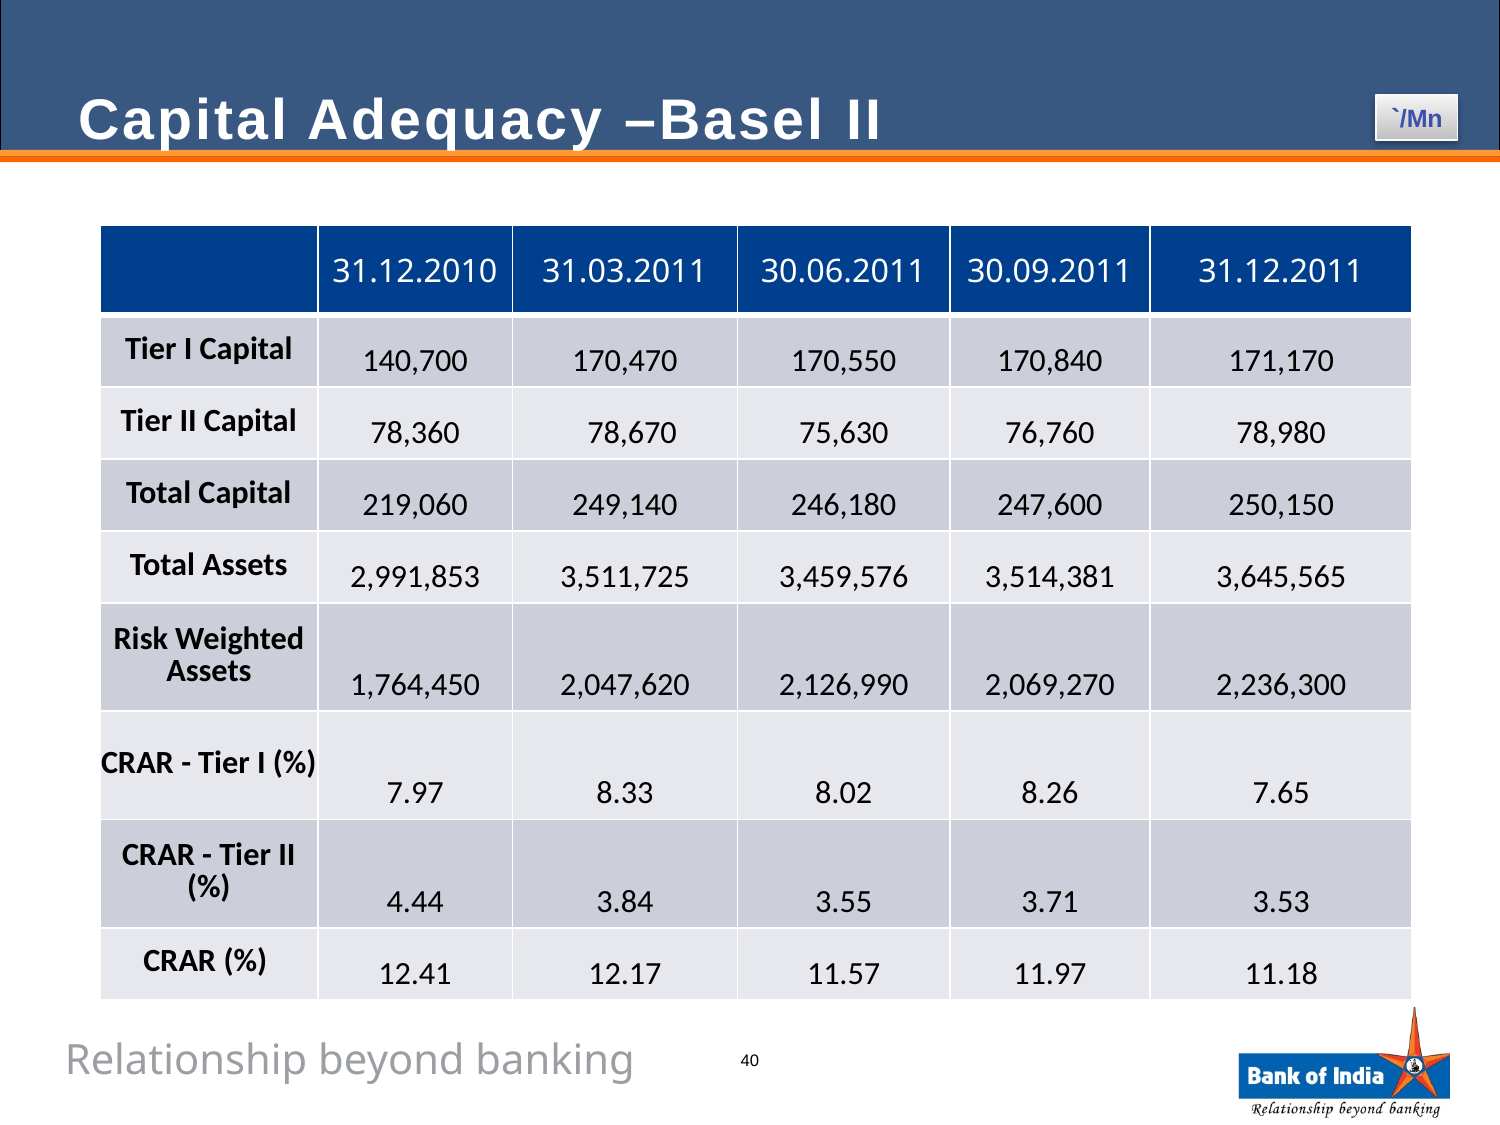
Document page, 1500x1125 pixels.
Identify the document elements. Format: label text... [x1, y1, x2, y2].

table_header 30.09.2011 [951, 226, 1149, 312]
text_box `/Mn [1375, 94, 1458, 141]
table_cell 11.18 [1151, 929, 1411, 999]
table_cell 170,470 [513, 318, 737, 386]
table_cell 11.57 [738, 929, 949, 999]
table_cell 3.71 [951, 820, 1149, 927]
table_cell CRAR - Tier II (%) [101, 820, 317, 927]
table_cell Total Capital [101, 460, 317, 530]
table_cell 170,840 [951, 318, 1149, 386]
table_cell 219,060 [319, 460, 512, 530]
table_cell 2,069,270 [951, 604, 1149, 710]
table_cell 2,047,620 [513, 604, 737, 710]
slide_number 40 [739, 1049, 761, 1071]
table_cell 3.84 [513, 820, 737, 927]
table_header 30.06.2011 [738, 226, 949, 312]
table_cell CRAR - Tier I (%) [101, 712, 317, 819]
table_cell 78,980 [1151, 388, 1411, 458]
table_header 31.12.2010 [319, 226, 512, 312]
table_cell 246,180 [738, 460, 949, 530]
table_cell 3.53 [1151, 820, 1411, 927]
table_cell 3,514,381 [951, 532, 1149, 602]
table_cell 8.33 [513, 712, 737, 819]
table_cell 8.02 [738, 712, 949, 819]
table_cell 2,991,853 [319, 532, 512, 602]
table_cell Total Assets [101, 532, 317, 602]
table_cell Risk Weighted Assets [101, 604, 317, 710]
table_cell 11.97 [951, 929, 1149, 999]
table_cell 1,764,450 [319, 604, 512, 710]
table_cell 76,760 [951, 388, 1149, 458]
table_cell 3.55 [738, 820, 949, 927]
table_cell Tier I Capital [101, 318, 317, 386]
table_cell 2,236,300 [1151, 604, 1411, 710]
table_cell Tier II Capital [101, 388, 317, 458]
table_cell 7.65 [1151, 712, 1411, 819]
table_cell 170,550 [738, 318, 949, 386]
table_header 31.03.2011 [513, 226, 737, 312]
table_cell 3,459,576 [738, 532, 949, 602]
table_cell 171,170 [1151, 318, 1411, 386]
table_cell 2,126,990 [738, 604, 949, 710]
table_cell 7.97 [319, 712, 512, 819]
table_cell 4.44 [319, 820, 512, 927]
table_cell 247,600 [951, 460, 1149, 530]
table_header [101, 226, 317, 312]
table_cell 78,360 [319, 388, 512, 458]
table_cell 140,700 [319, 318, 512, 386]
text_box Capital Adequacy –Basel II [63, 74, 898, 159]
table_cell CRAR (%) [101, 929, 317, 999]
table_cell 12.41 [319, 929, 512, 999]
table_cell 250,150 [1151, 460, 1411, 530]
table_cell 8.26 [951, 712, 1149, 819]
picture [1238, 1004, 1450, 1125]
table_cell 78,670 [513, 388, 737, 458]
table_cell 249,140 [513, 460, 737, 530]
table_cell 3,645,565 [1151, 532, 1411, 602]
table_cell 3,511,725 [513, 532, 737, 602]
table_cell 12.17 [513, 929, 737, 999]
table_header 31.12.2011 [1151, 226, 1411, 312]
table_cell 75,630 [738, 388, 949, 458]
